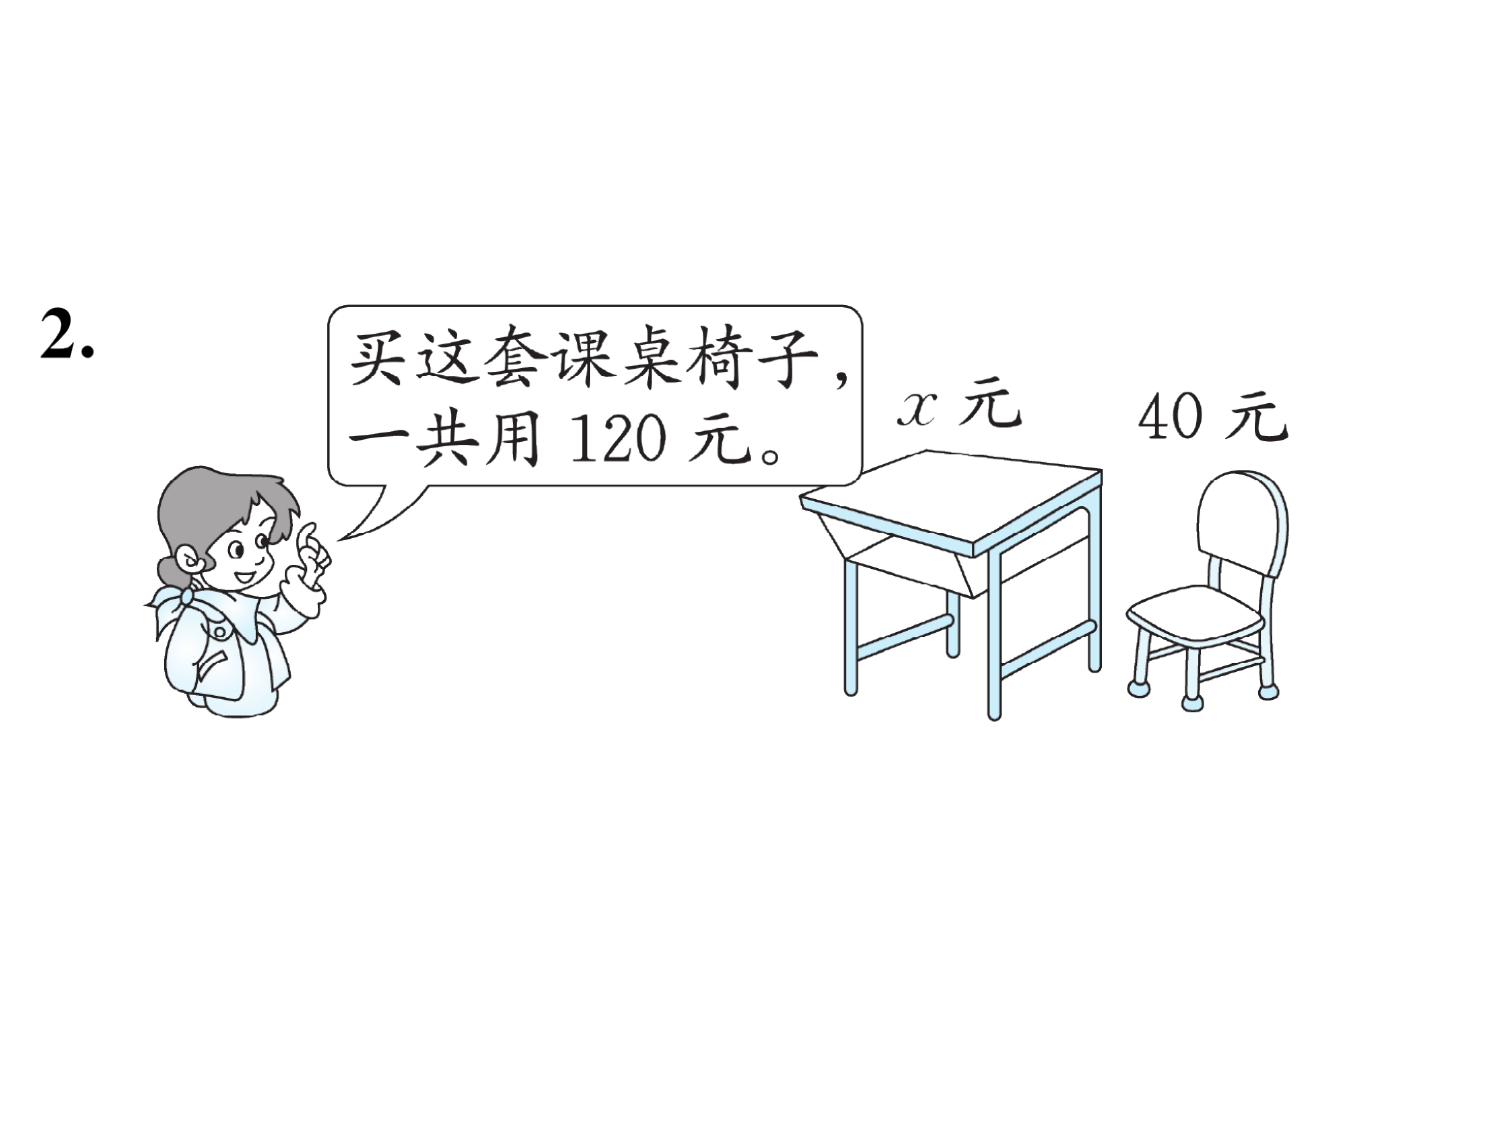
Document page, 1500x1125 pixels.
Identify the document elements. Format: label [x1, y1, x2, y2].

picture [35, 177, 1453, 1088]
